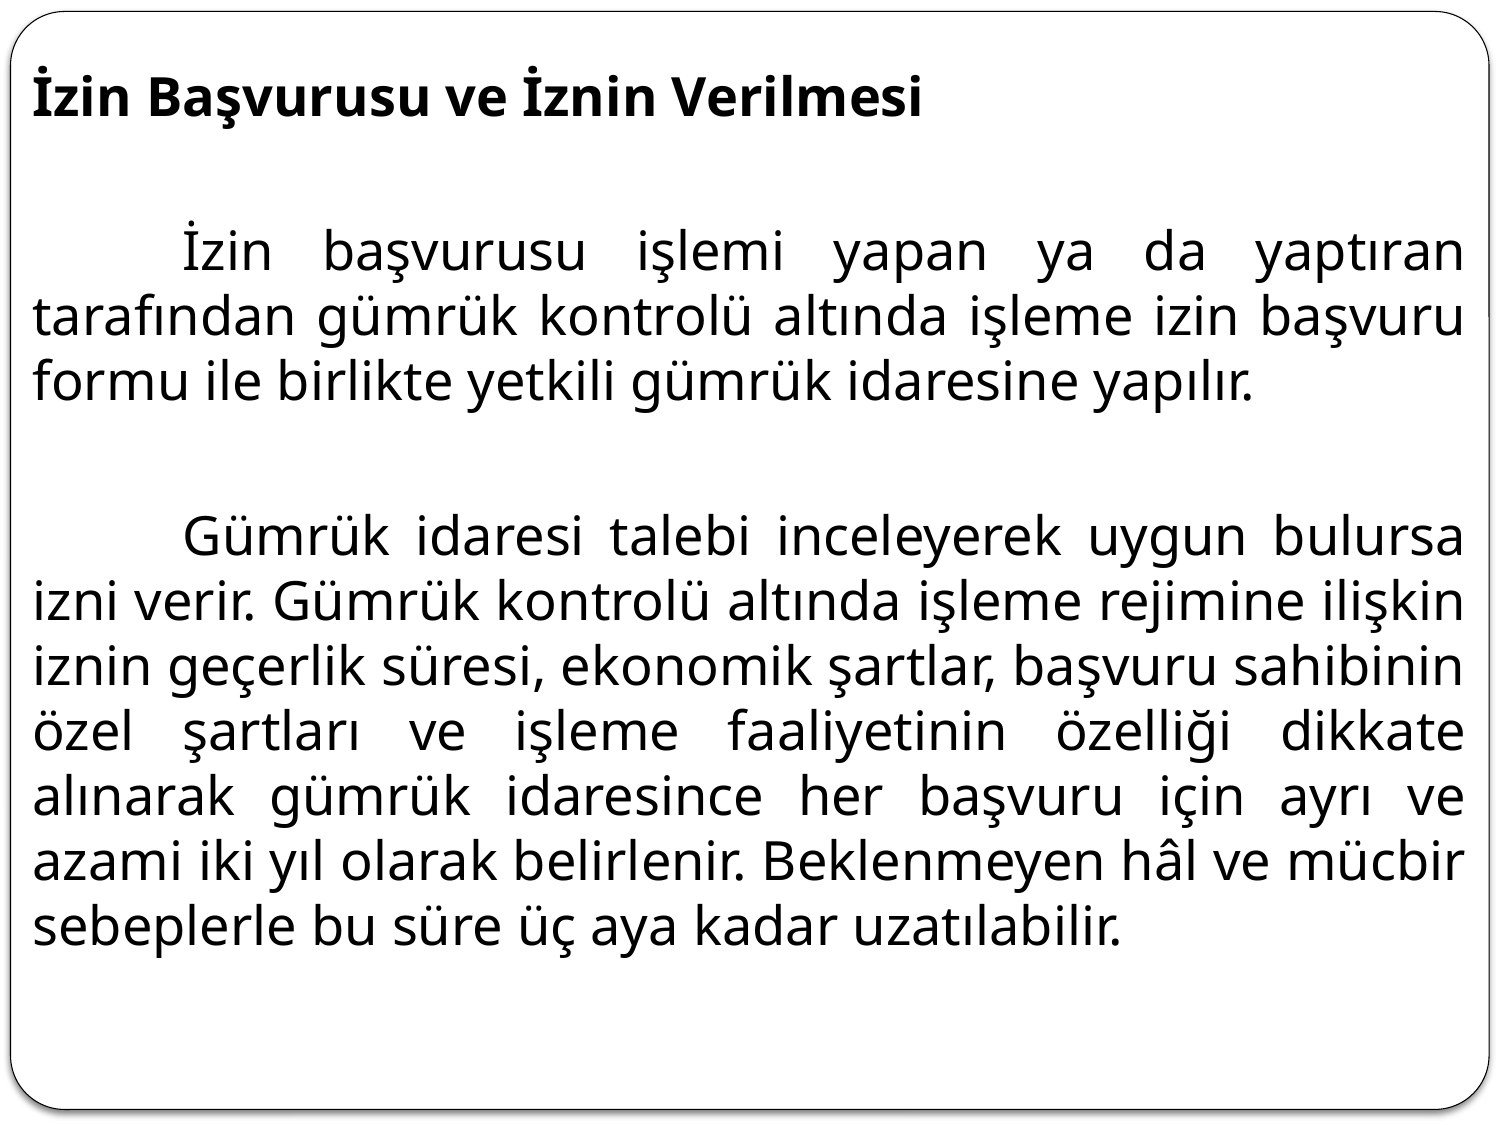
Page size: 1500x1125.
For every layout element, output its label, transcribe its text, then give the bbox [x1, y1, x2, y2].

list İzin Başvurusu ve İznin Verilmesi İzin başvurusu işlemi yapan ya da yaptıran tarafından gümrük kontrolü altında işleme izin başvuru formu ile birlikte yetkili gümrük idaresine yapılır. Gümrük idaresi talebi inceleyerek uygun bulursa izni verir. Gümrük kontrolü altında işleme rejimine ilişkin iznin geçerlik süresi, ekonomik şartlar, başvuru sahibinin özel şartları ve işleme faaliyetinin özelliği dikkate alınarak gümrük idaresince her başvuru için ayrı ve azami iki yıl olarak belirlenir. Beklenmeyen hâl ve mücbir sebeplerle bu süre üç aya kadar uzatılabilir. [17, 54, 1483, 1094]
